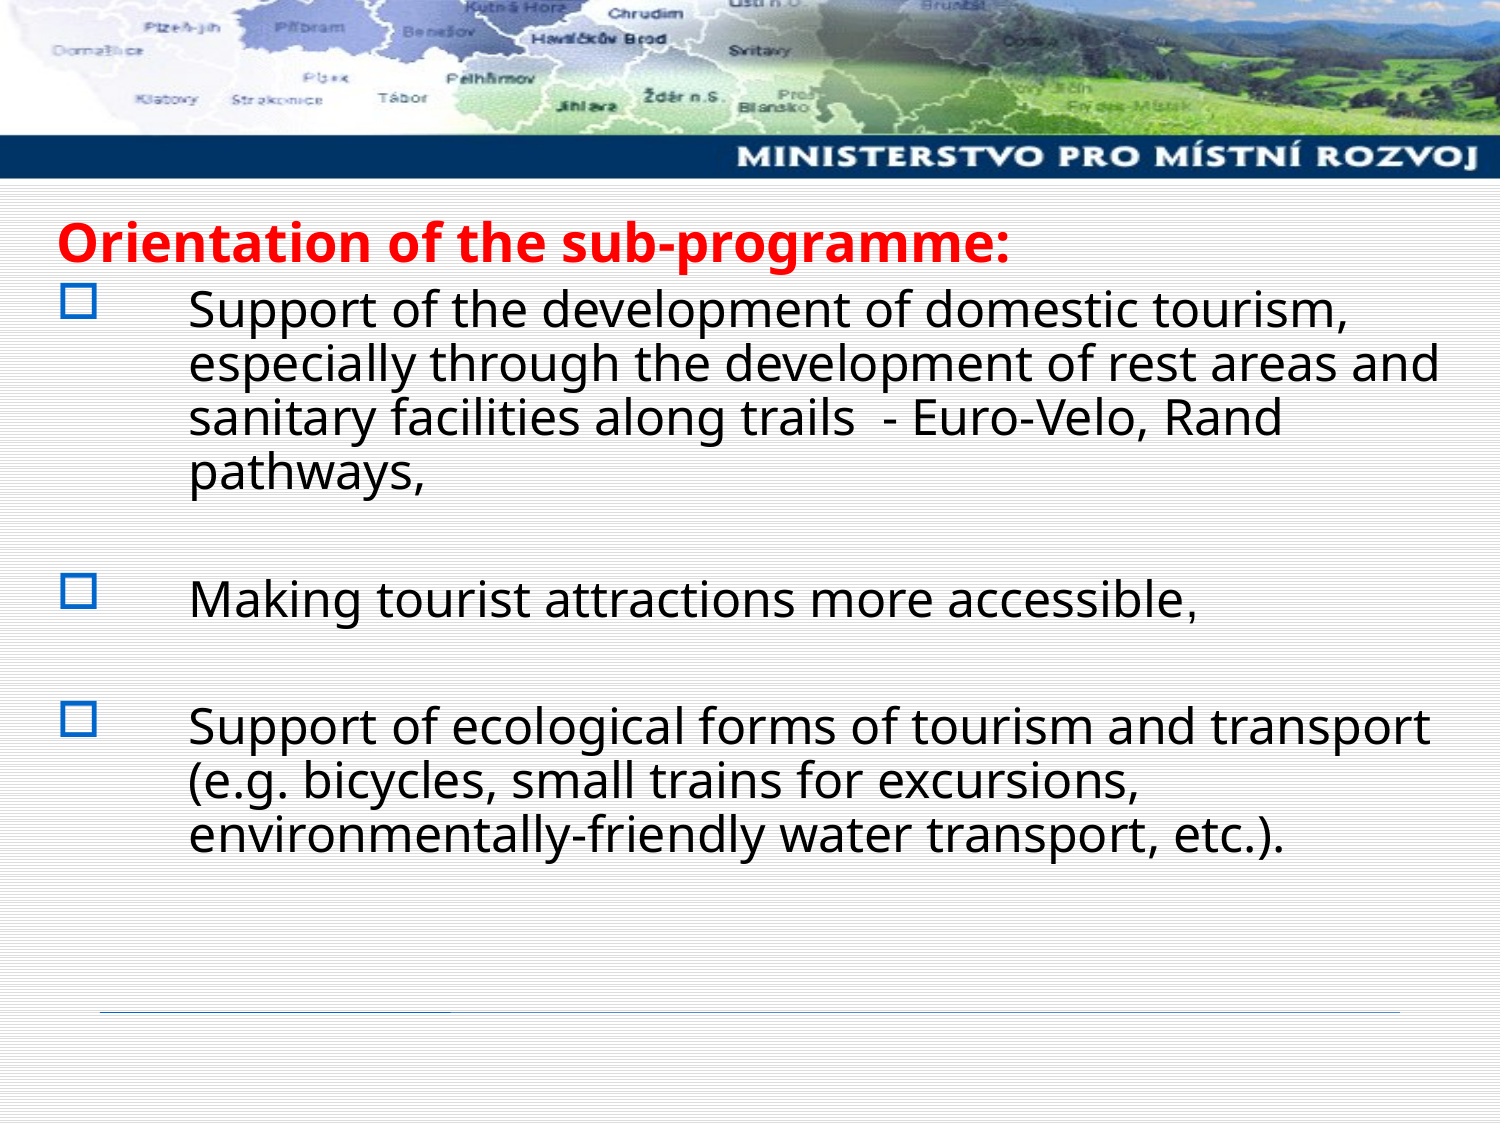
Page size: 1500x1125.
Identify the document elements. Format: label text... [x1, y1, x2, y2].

picture [0, 0, 1500, 185]
list Orientation of the sub-programme: Support of the development of domestic tourism, especially through the development of rest areas and sanitary facilities along trails - Euro-Velo, Rand pathways, Making tourist attractions more accessible, Support of ecological forms of tourism and transport (e.g. bicycles, small trains for excursions, environmentally-friendly water transport, etc.). [41, 208, 1471, 1012]
